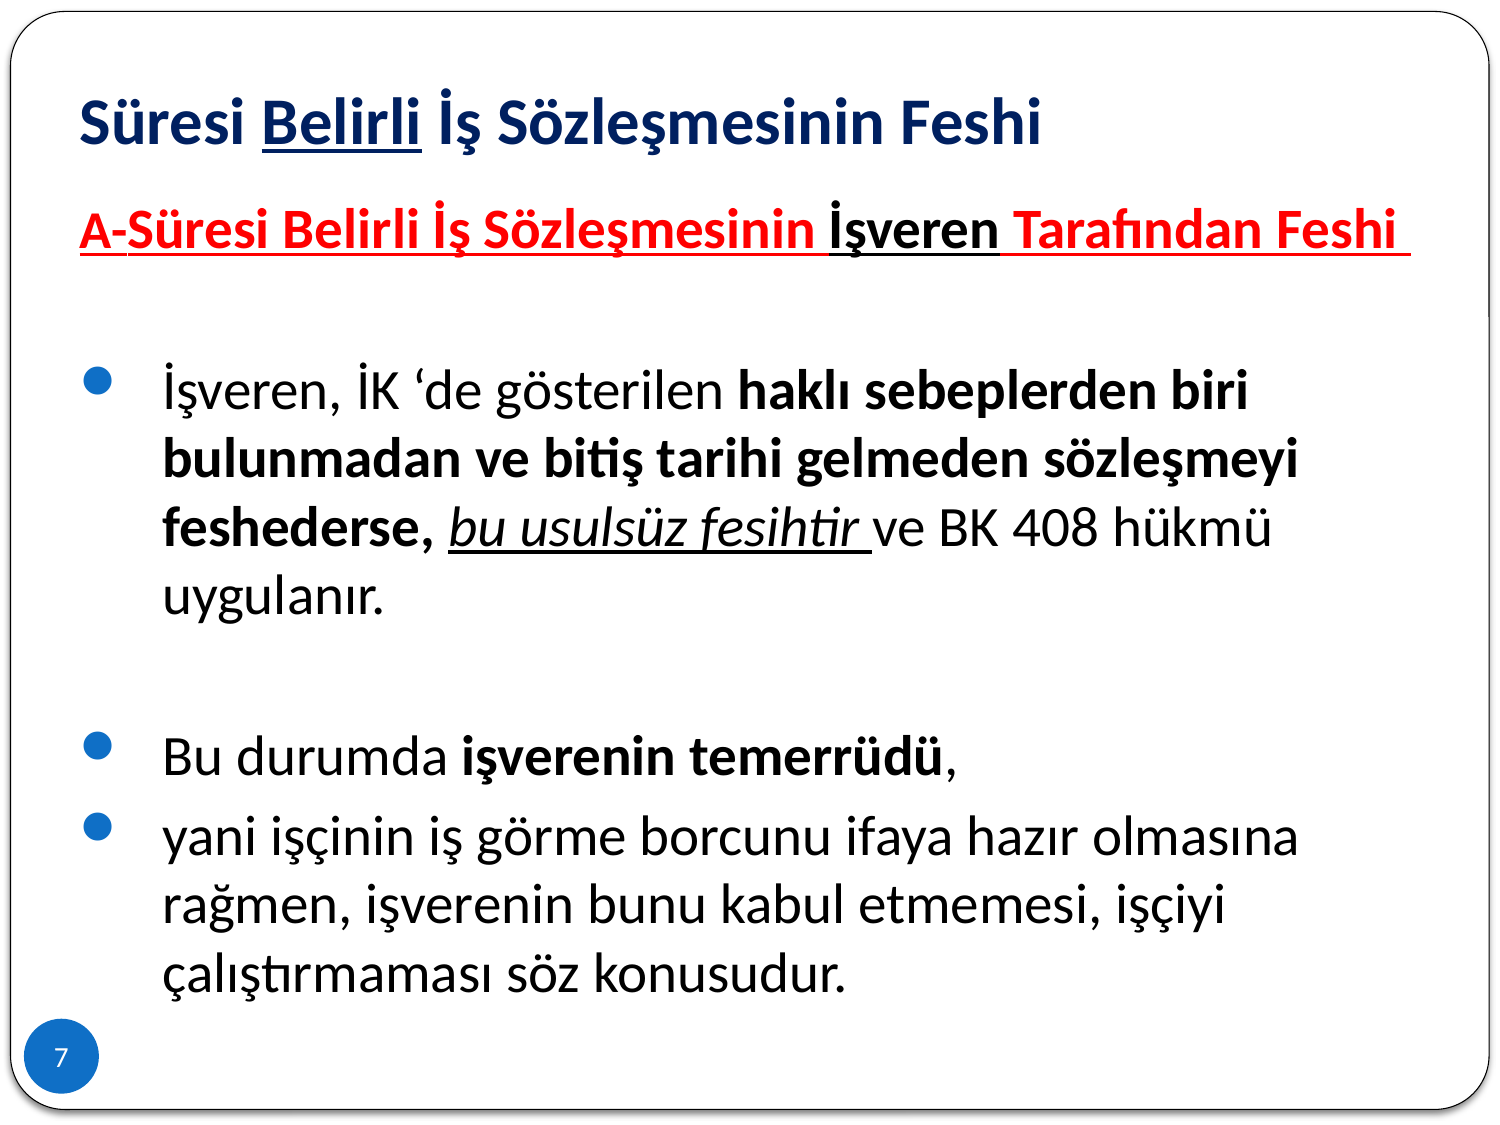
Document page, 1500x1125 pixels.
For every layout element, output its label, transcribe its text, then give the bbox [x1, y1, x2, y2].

slide_number 7 [23, 1018, 99, 1094]
title Süresi Belirli İş Sözleşmesinin Feshi [64, 45, 1447, 173]
list A-Süresi Belirli İş Sözleşmesinin İşveren Tarafından Feshi İşveren, İK ‘de gösterilen haklı sebeplerden biri bulunmadan ve bitiş tarihi gelmeden sözleşmeyi feshederse, bu usulsüz fesihtir ve BK 408 hükmü uygulanır. Bu durumda işverenin temerrüdü, yani işçinin iş görme borcunu ifaya hazır olmasına rağmen, işverenin bunu kabul etmemesi, işçiyi çalıştırmaması söz konusudur. [64, 184, 1436, 1071]
